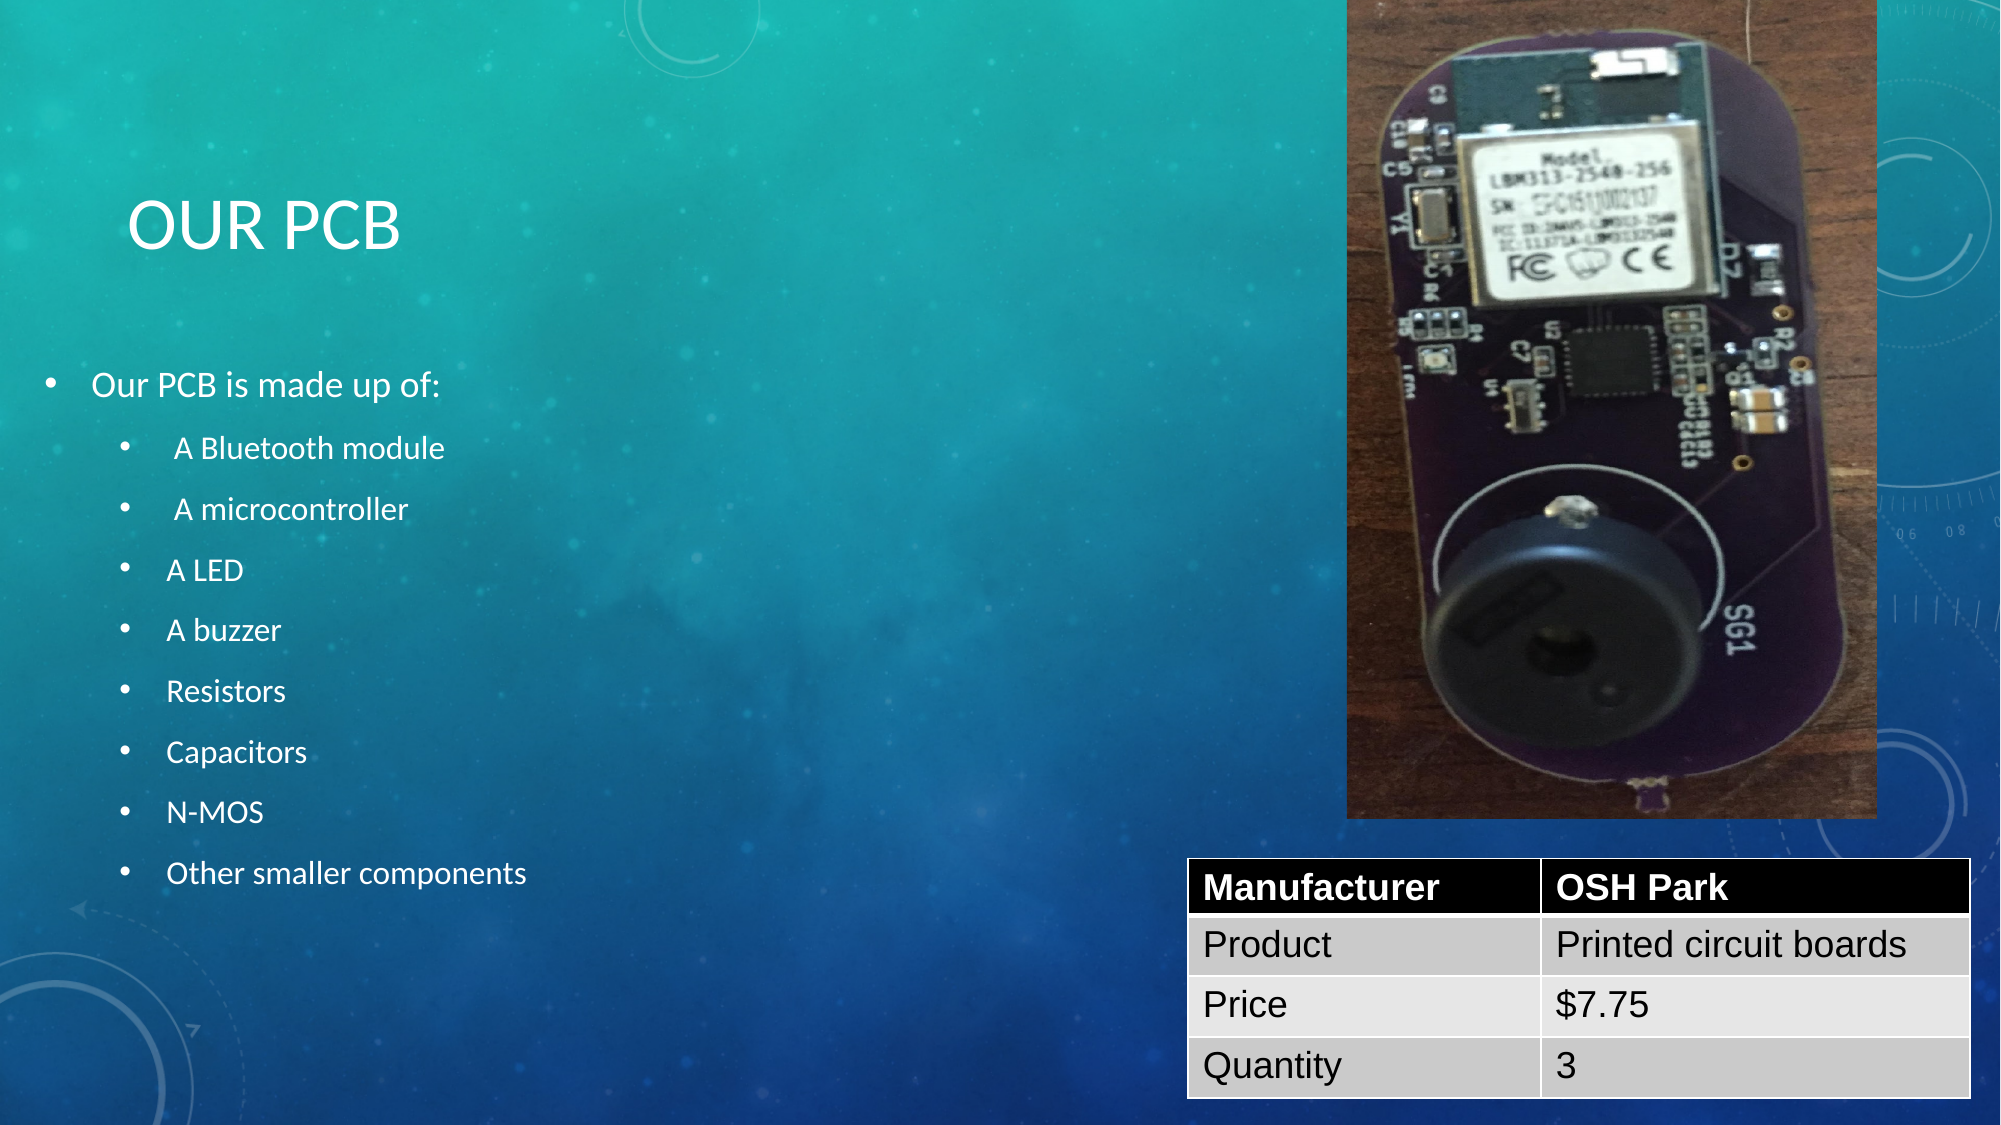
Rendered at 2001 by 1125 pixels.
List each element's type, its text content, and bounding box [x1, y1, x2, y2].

list Our PCB is made up of: A Bluetooth module A microcontroller A LED A buzzer Resistors Capacitors N-MOS Other smaller components [29, 296, 1692, 955]
table_cell 3 [1542, 1038, 1969, 1097]
table_cell Quantity [1189, 1038, 1540, 1097]
table_cell Product [1189, 918, 1540, 975]
table_cell Price [1189, 977, 1540, 1036]
table_header Manufacturer [1189, 859, 1540, 913]
picture [0, 0, 2001, 1125]
title OUR PCB [112, 99, 1341, 296]
table_header OSH Park [1542, 859, 1969, 913]
table_cell $7.75 [1542, 977, 1969, 1036]
table_cell Printed circuit boards [1542, 918, 1969, 975]
